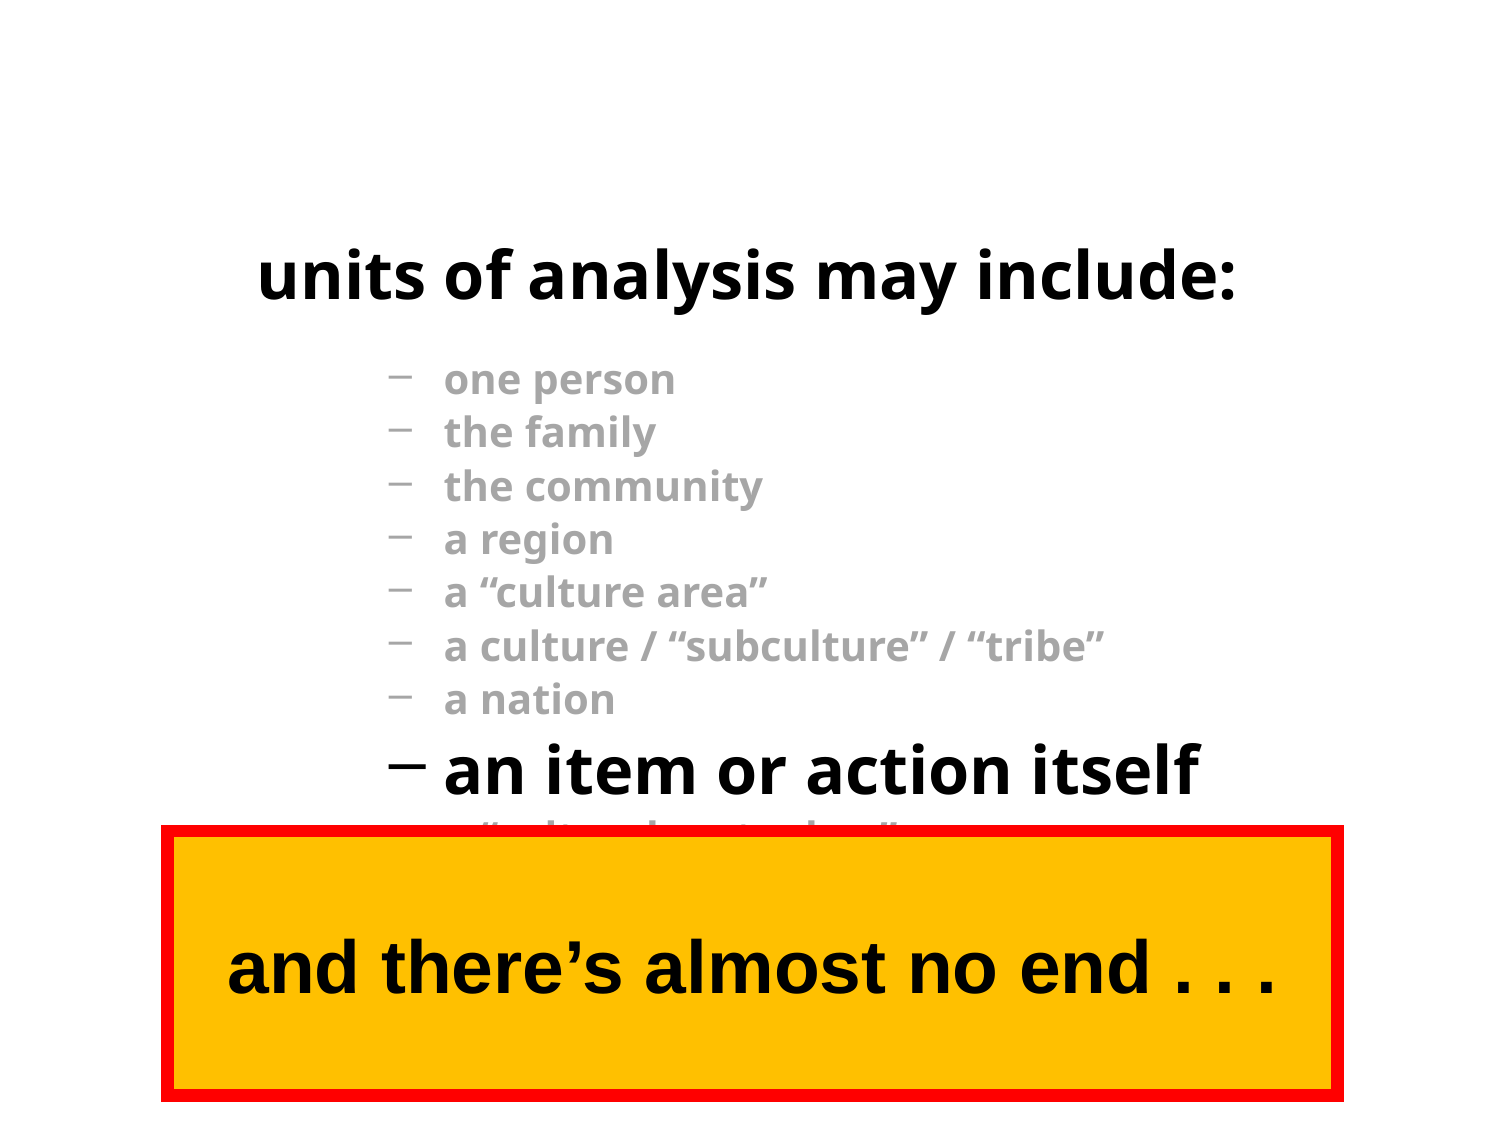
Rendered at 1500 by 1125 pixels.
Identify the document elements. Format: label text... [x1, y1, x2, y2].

text_box and there’s almost no end . . . [167, 830, 1338, 1096]
list units of analysis may include: one person the family the community a region a “culture area” a culture / “subculture” / “tribe” a nation an item or action itself a “cultural metaphor” [147, 140, 1348, 870]
